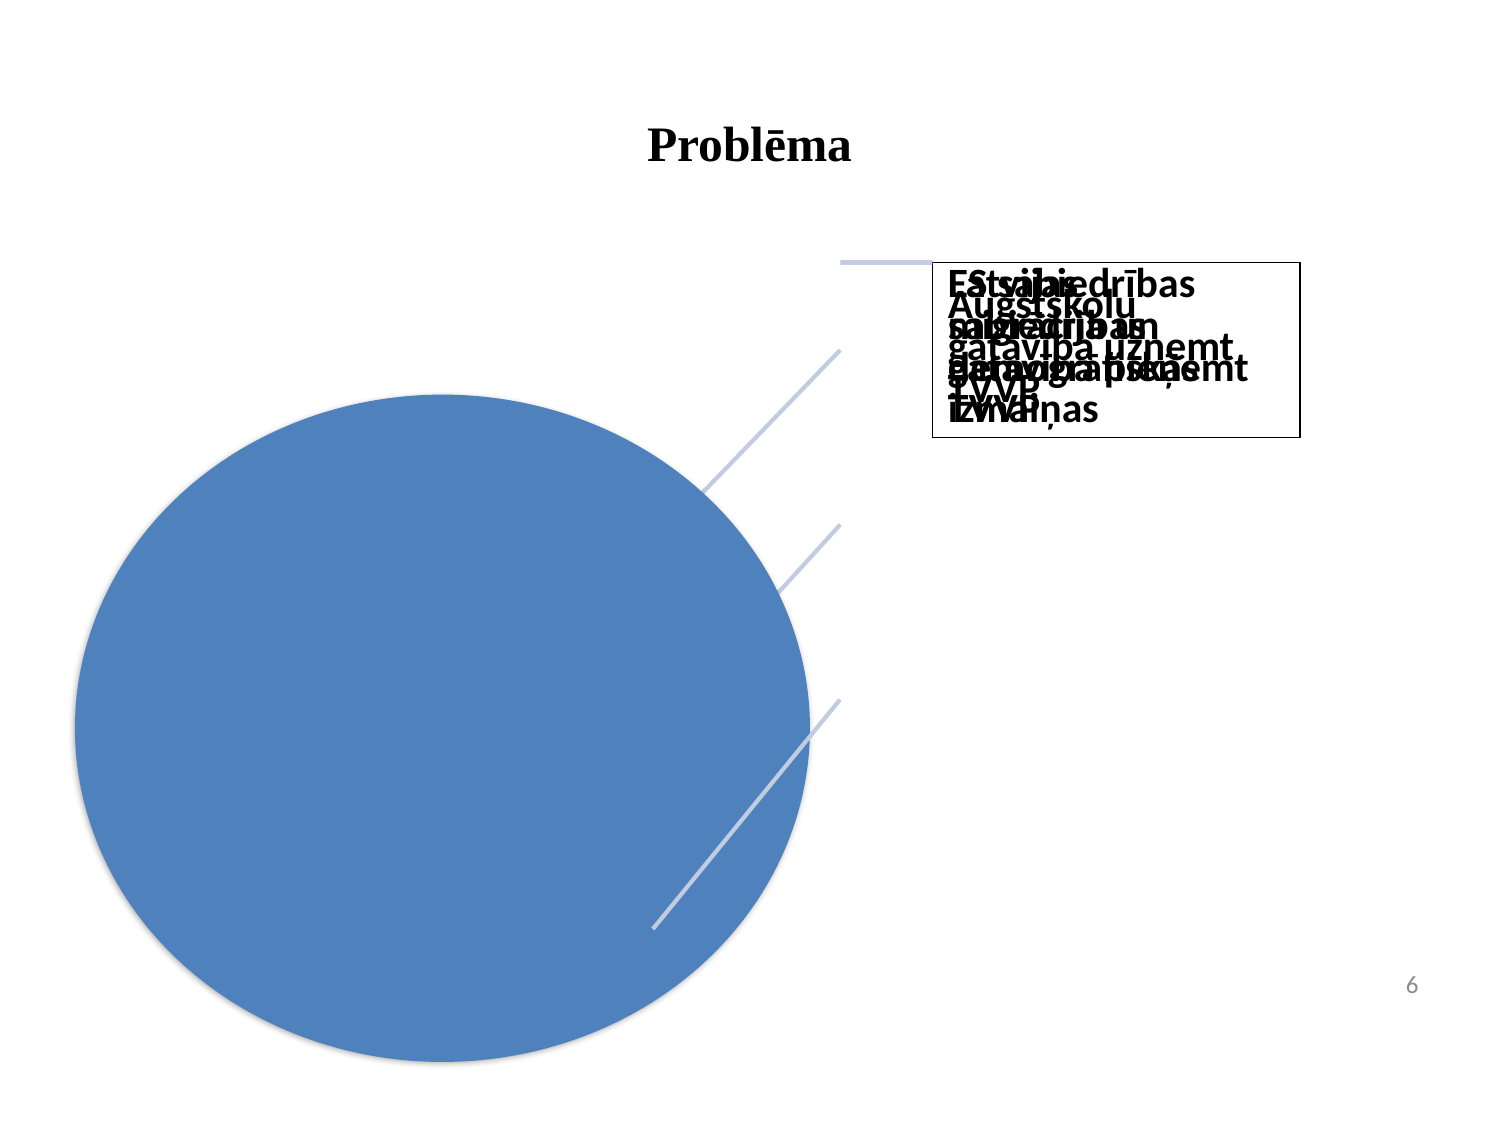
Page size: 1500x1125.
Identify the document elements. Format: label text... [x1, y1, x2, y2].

title Problēma [75, 45, 1425, 233]
slide_number 6 [1333, 940, 1434, 1027]
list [74, 262, 1301, 1063]
